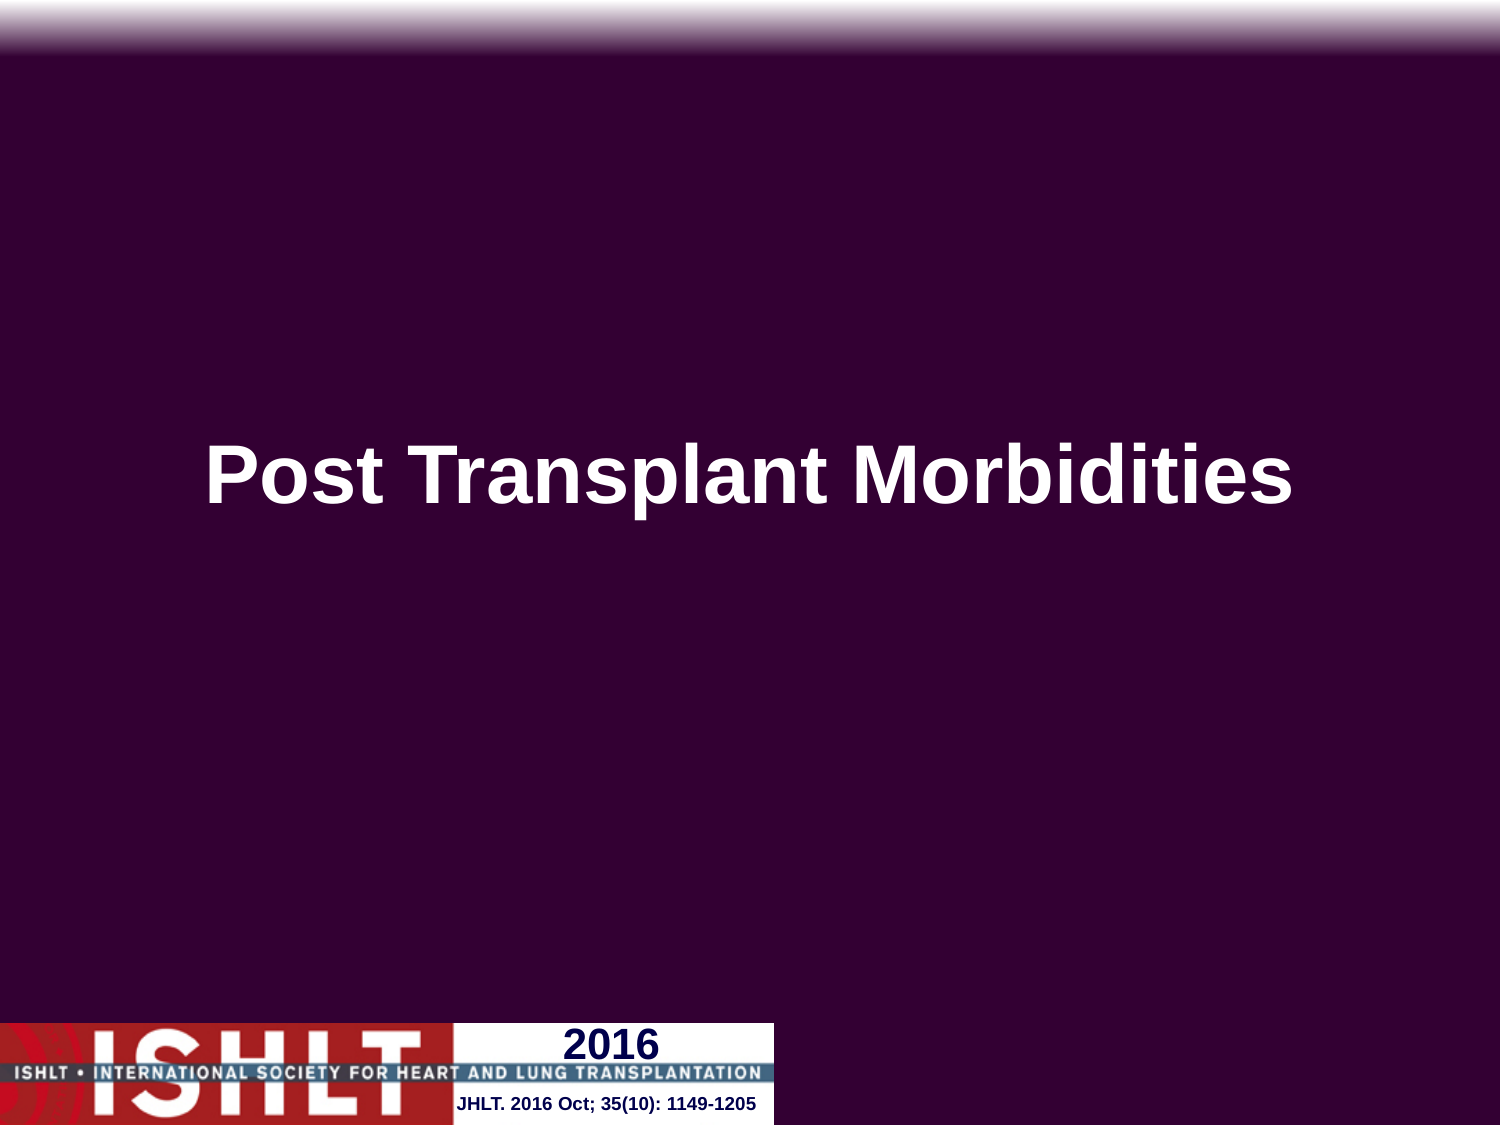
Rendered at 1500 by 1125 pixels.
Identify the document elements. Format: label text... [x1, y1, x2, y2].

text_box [0, 1007, 774, 1125]
title Post Transplant Morbidities [24, 349, 1476, 591]
